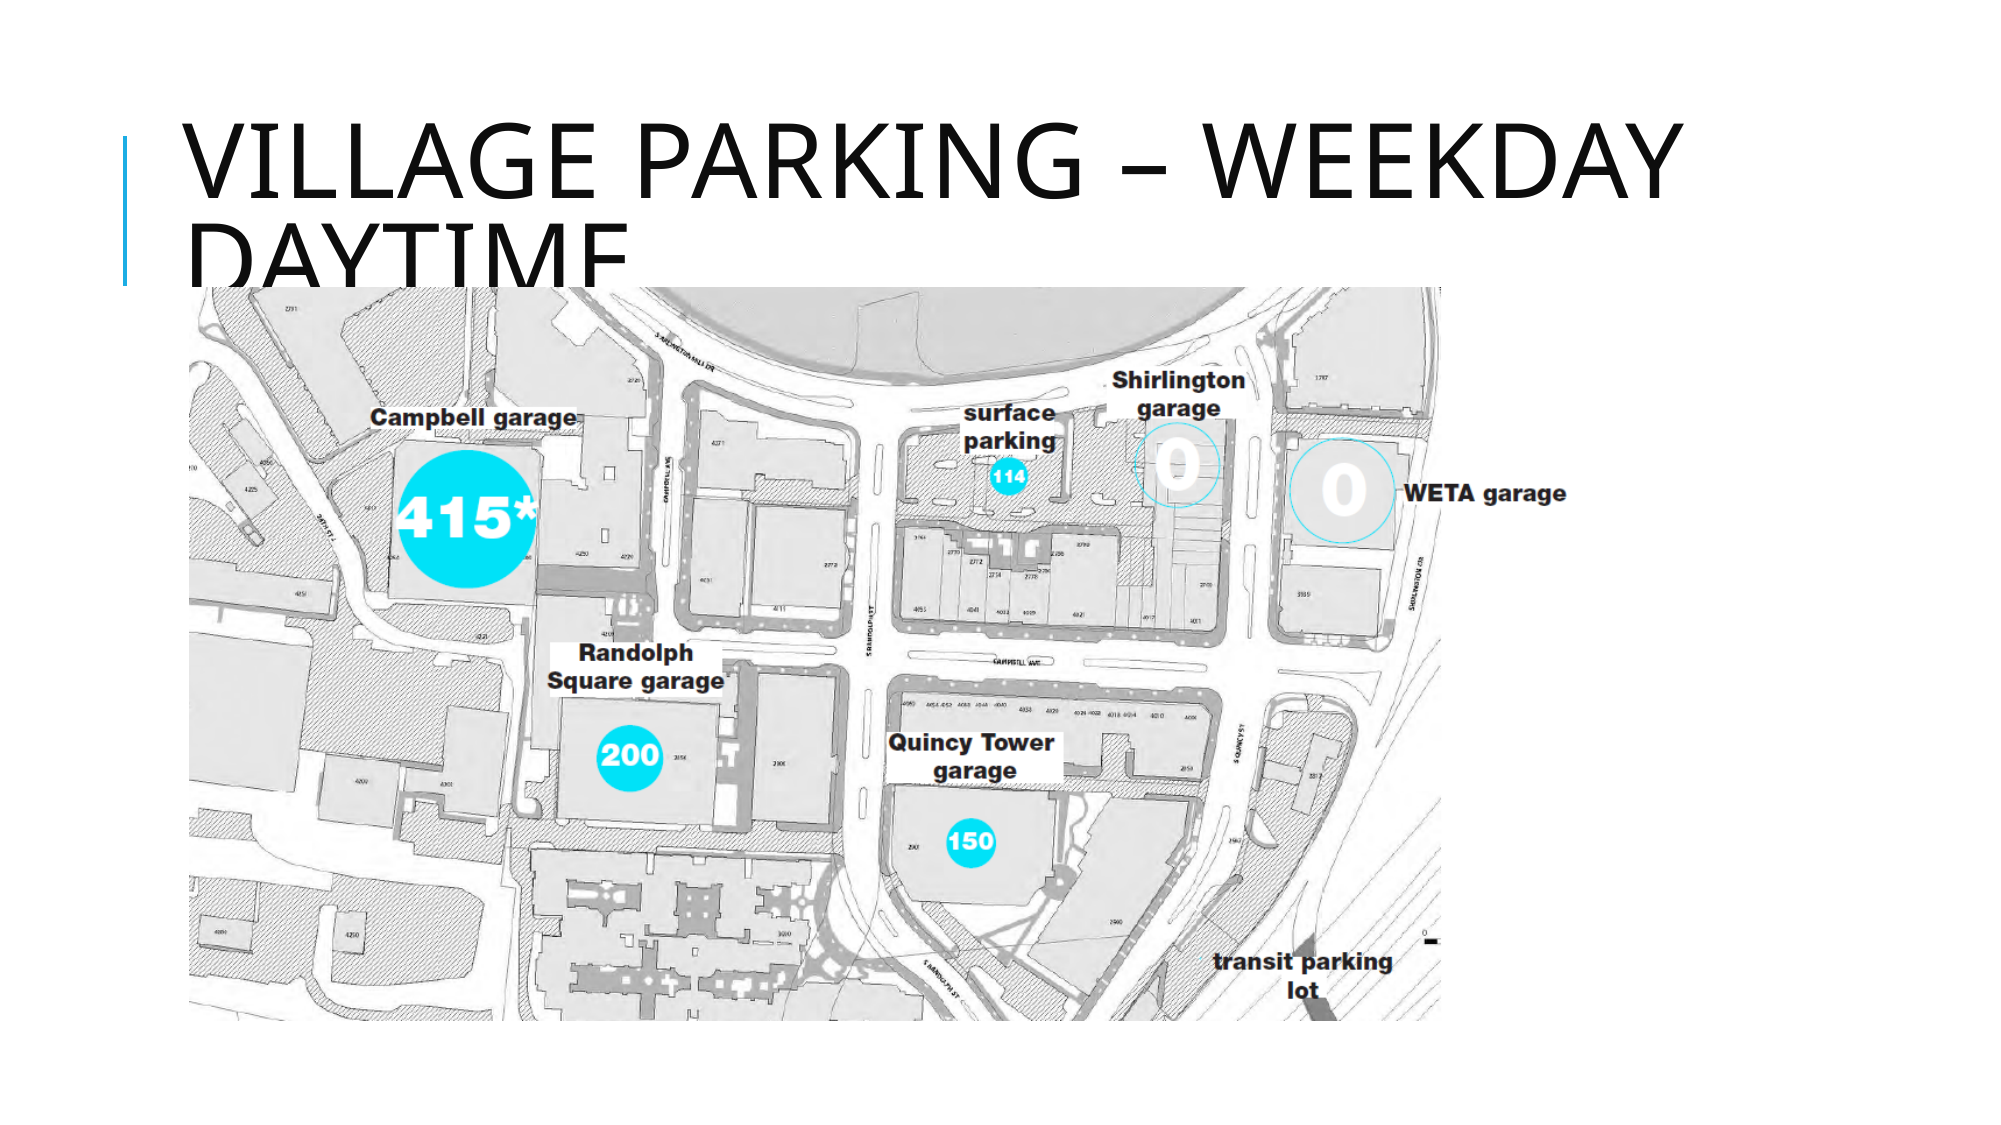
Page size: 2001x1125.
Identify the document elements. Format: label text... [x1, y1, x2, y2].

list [189, 287, 1575, 1021]
title Village parking – Weekday Daytime [168, 96, 1763, 342]
